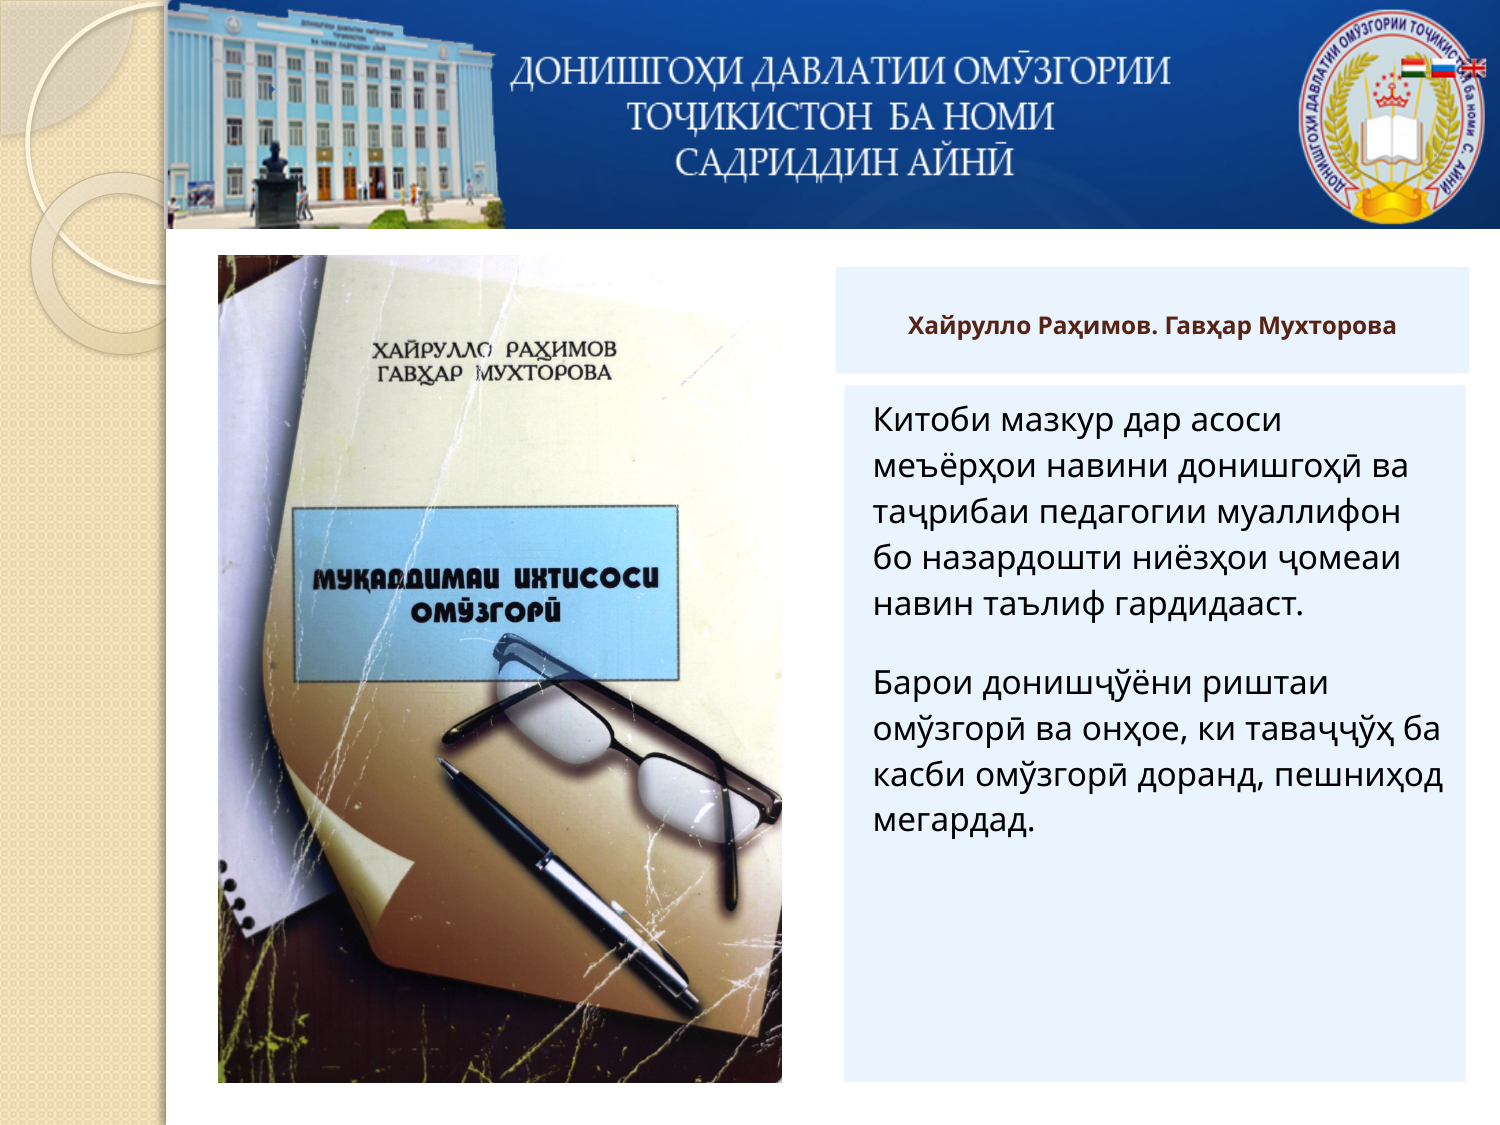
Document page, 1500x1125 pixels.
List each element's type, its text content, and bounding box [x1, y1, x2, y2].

picture [218, 255, 782, 1083]
list Китоби мазкур дар асоси меъёрҳои навини донишгоҳӣ ва таҷрибаи педагогии муаллифон бо назардошти ниёзҳои ҷомеаи навин таълиф гардидааст. Барои донишҷўёни риштаи омўзгорӣ ва онҳое, ки таваҷҷўҳ ба касби омўзгорӣ доранд, пешниҳод мегардад. [844, 385, 1466, 1083]
picture [163, 0, 1500, 229]
title Хайрулло Раҳимов. Гавҳар Мухторова [835, 267, 1470, 374]
